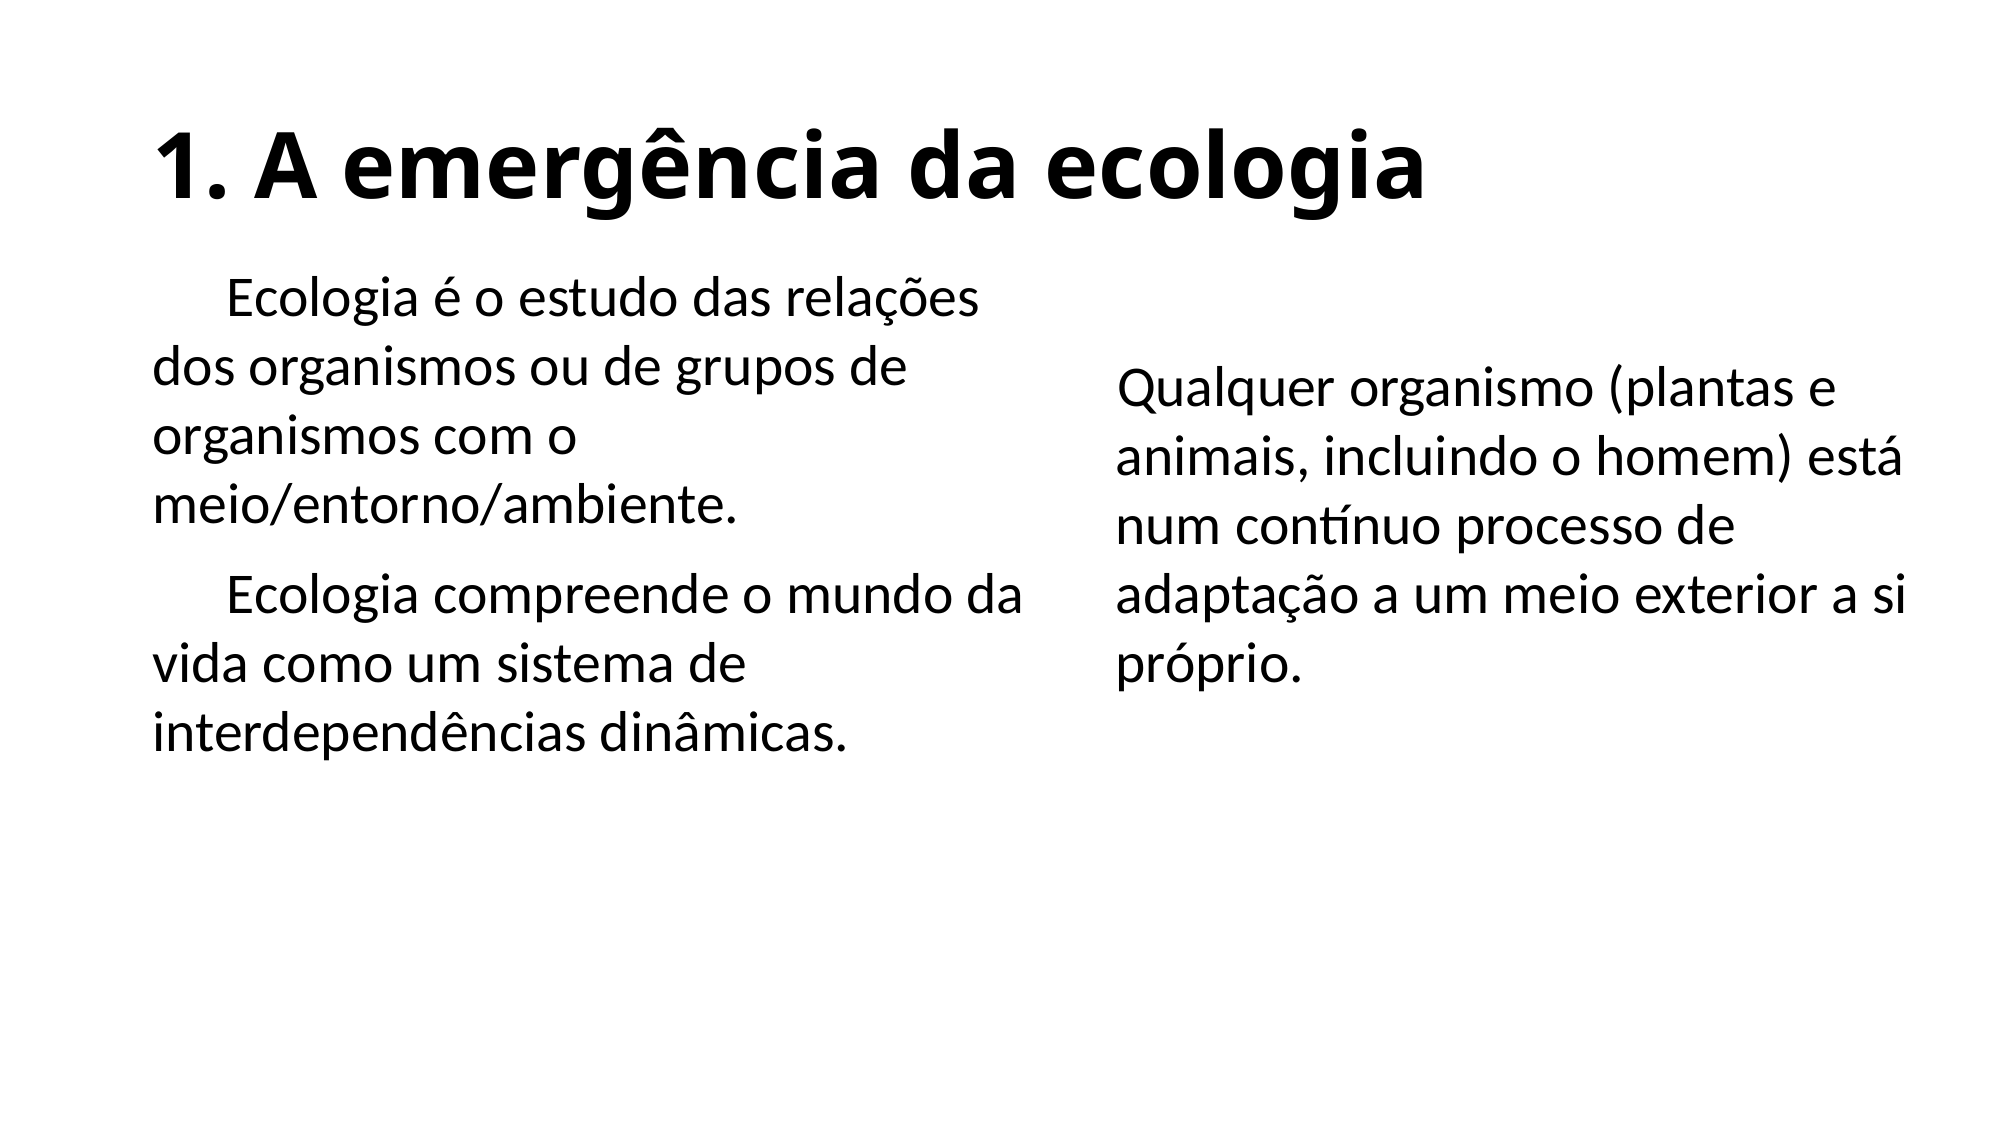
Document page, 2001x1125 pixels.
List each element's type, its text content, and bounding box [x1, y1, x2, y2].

list Ecologia é o estudo das relações dos organismos ou de grupos de organismos com o meio/entorno/ambiente. Ecologia compreende o mundo da vida como um sistema de interdependências dinâmicas. Qualquer organismo (plantas e animais, incluindo o homem) está num contínuo processo de adaptação a um meio exterior a si próprio. [137, 251, 1949, 776]
title 1. A emergência da ecologia [137, 59, 1863, 251]
